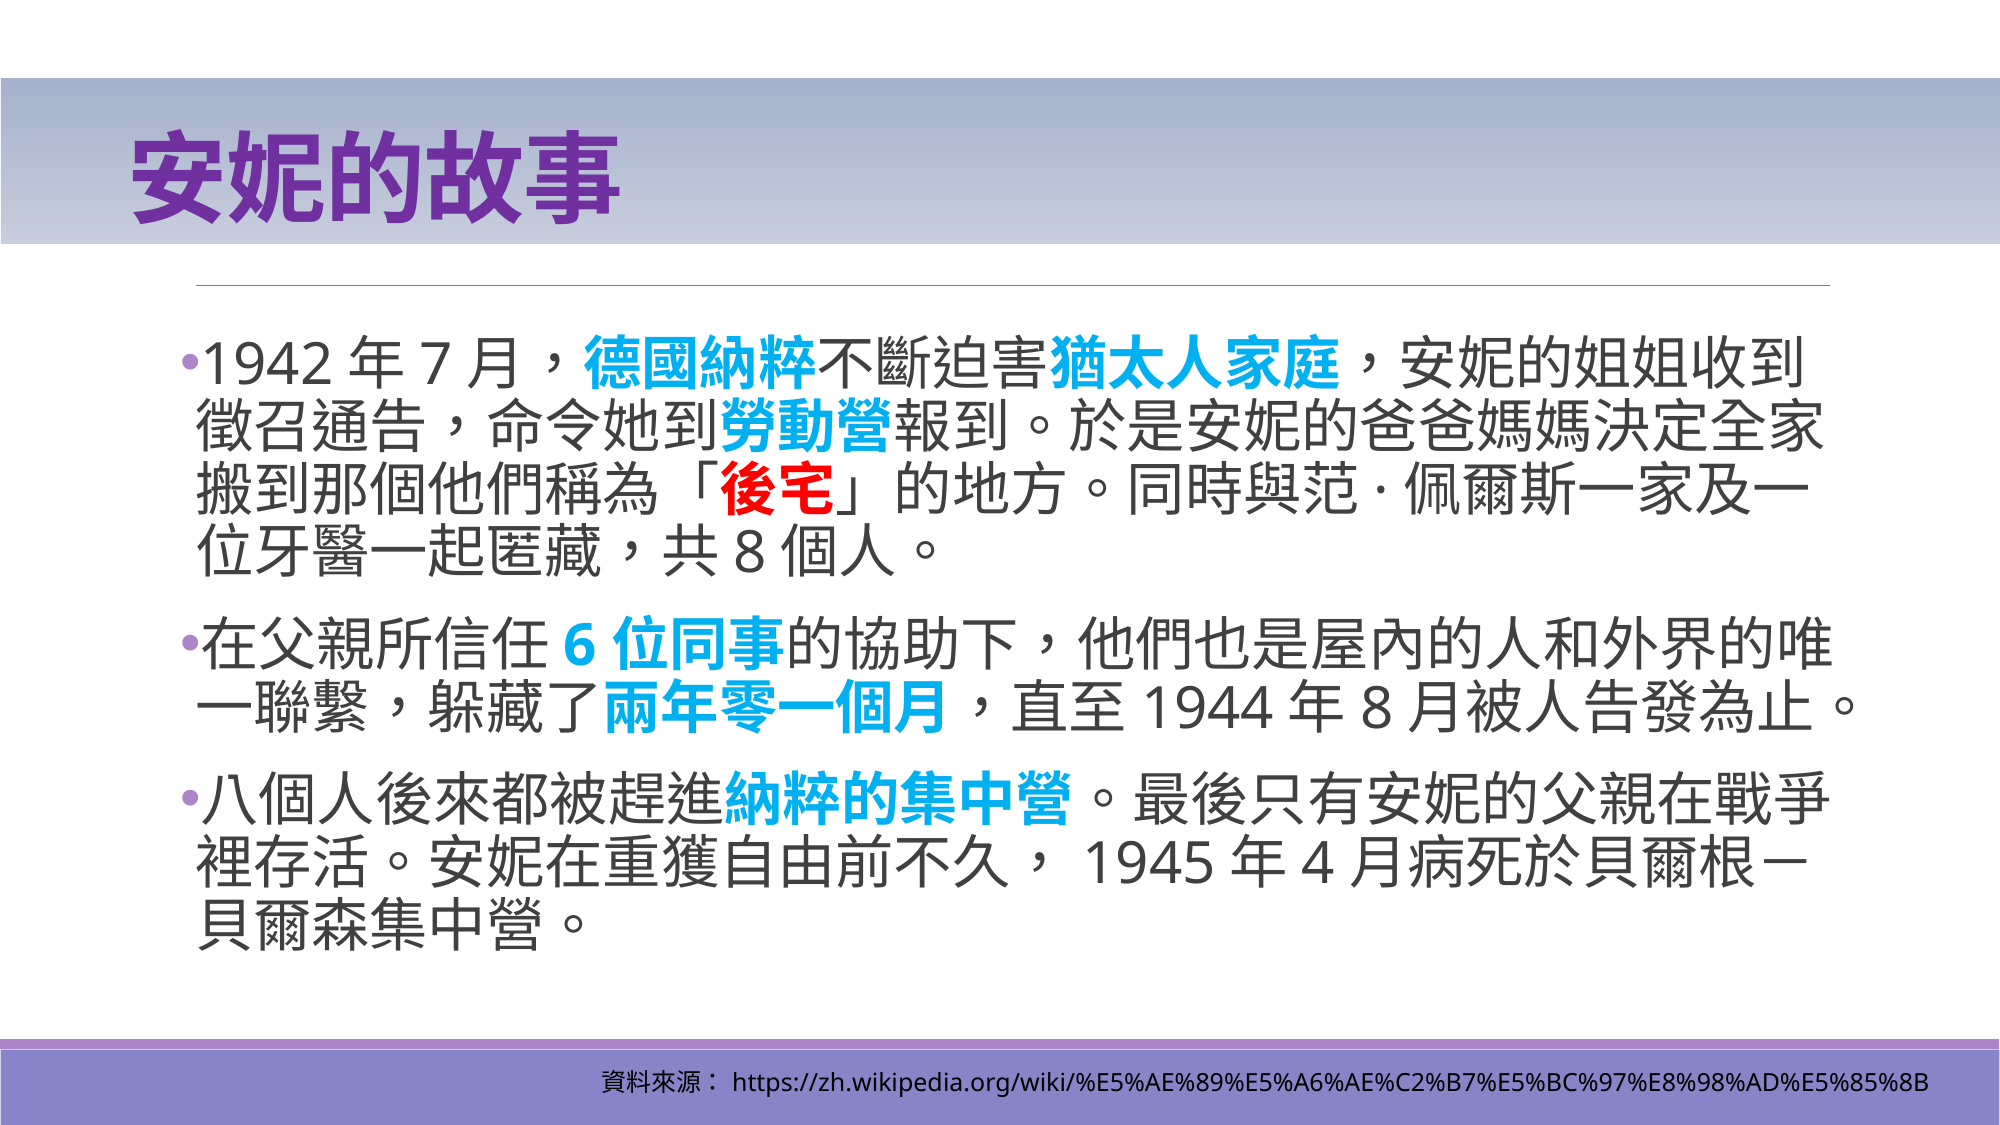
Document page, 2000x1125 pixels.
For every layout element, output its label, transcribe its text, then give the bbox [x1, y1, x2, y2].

text_box 資料來源：https://zh.wikipedia.org/wiki/%E5%AE%89%E5%A6%AE%C2%B7%E5%BC%97%E8%98%AD%E5%85%8B [586, 1058, 1975, 1104]
list 1942年7月，德國納粹不斷迫害猶太人家庭，安妮的姐姐收到徵召通告，命令她到勞動營報到。於是安妮的爸爸媽媽決定全家搬到那個他們稱為「後宅」的地方。同時與范·佩爾斯一家及一位牙醫一起匿藏，共8個人。 在父親所信任6位同事的協助下，他們也是屋內的人和外界的唯一聯繫，躲藏了兩年零一個月，直至1944年8月被人告發為止。 八個人後來都被趕進納粹的集中營。最後只有安妮的父親在戰爭裡存活。安妮在重獲自由前不久，1945年4月病死於貝爾根－貝爾森集中營。 [179, 326, 1862, 957]
title 安妮的故事 [0, 77, 2000, 244]
